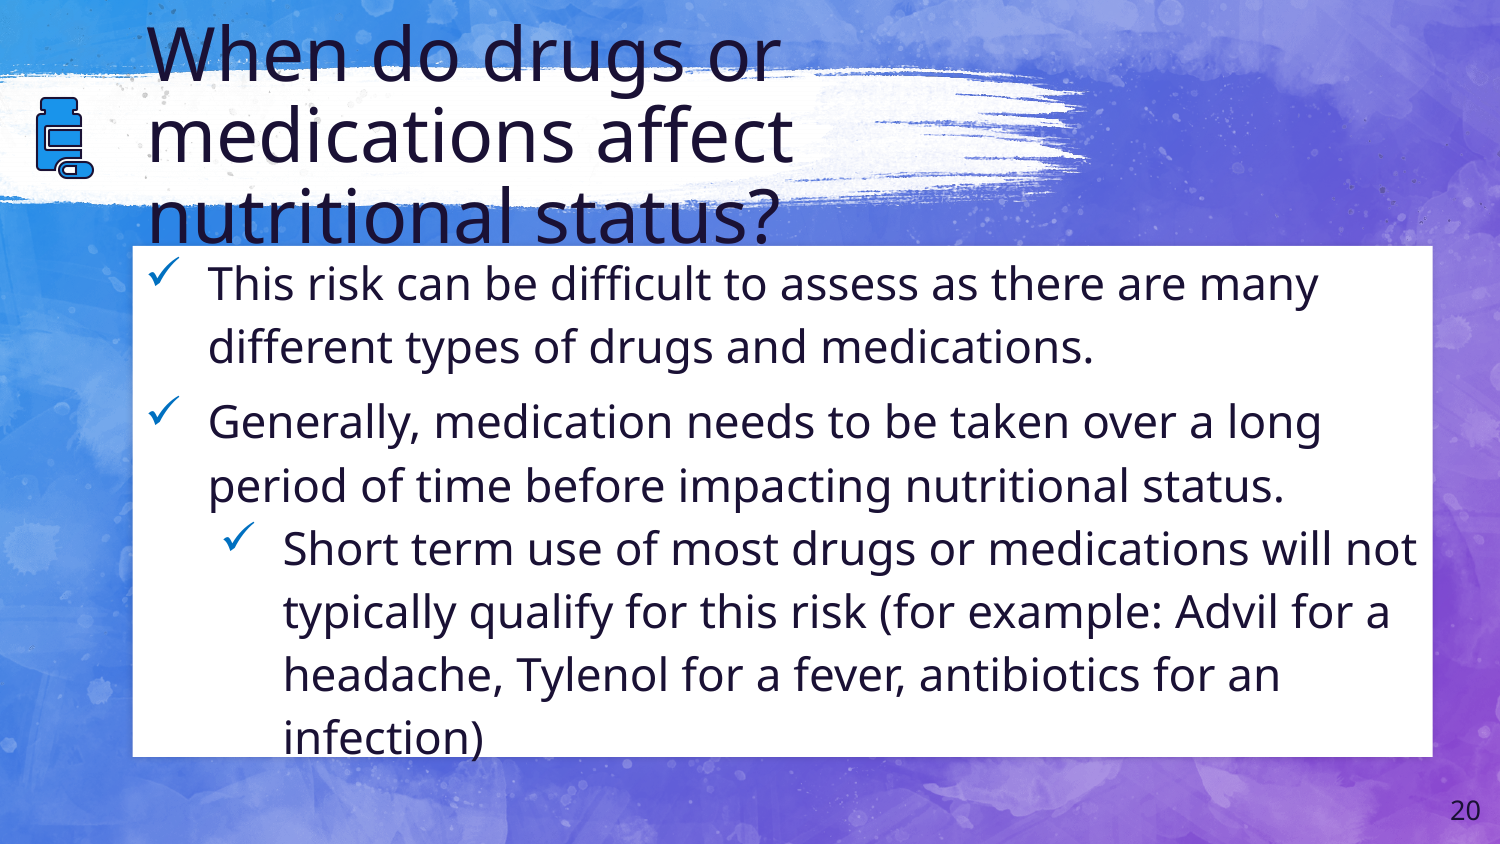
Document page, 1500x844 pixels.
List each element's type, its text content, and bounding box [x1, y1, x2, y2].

picture [0, 0, 1092, 219]
slide_number 20 [1391, 779, 1482, 844]
list This risk can be difficult to assess as there are many different types of drugs and medications. Generally, medication needs to be taken over a long period of time before impacting nutritional status. Short term use of most drugs or medications will not typically qualify for this risk (for example: Advil for a headache, Tylenol for a fever, antibiotics for an infection) [132, 245, 1433, 757]
title When do drugs or medications affect nutritional status? [146, 86, 1088, 190]
